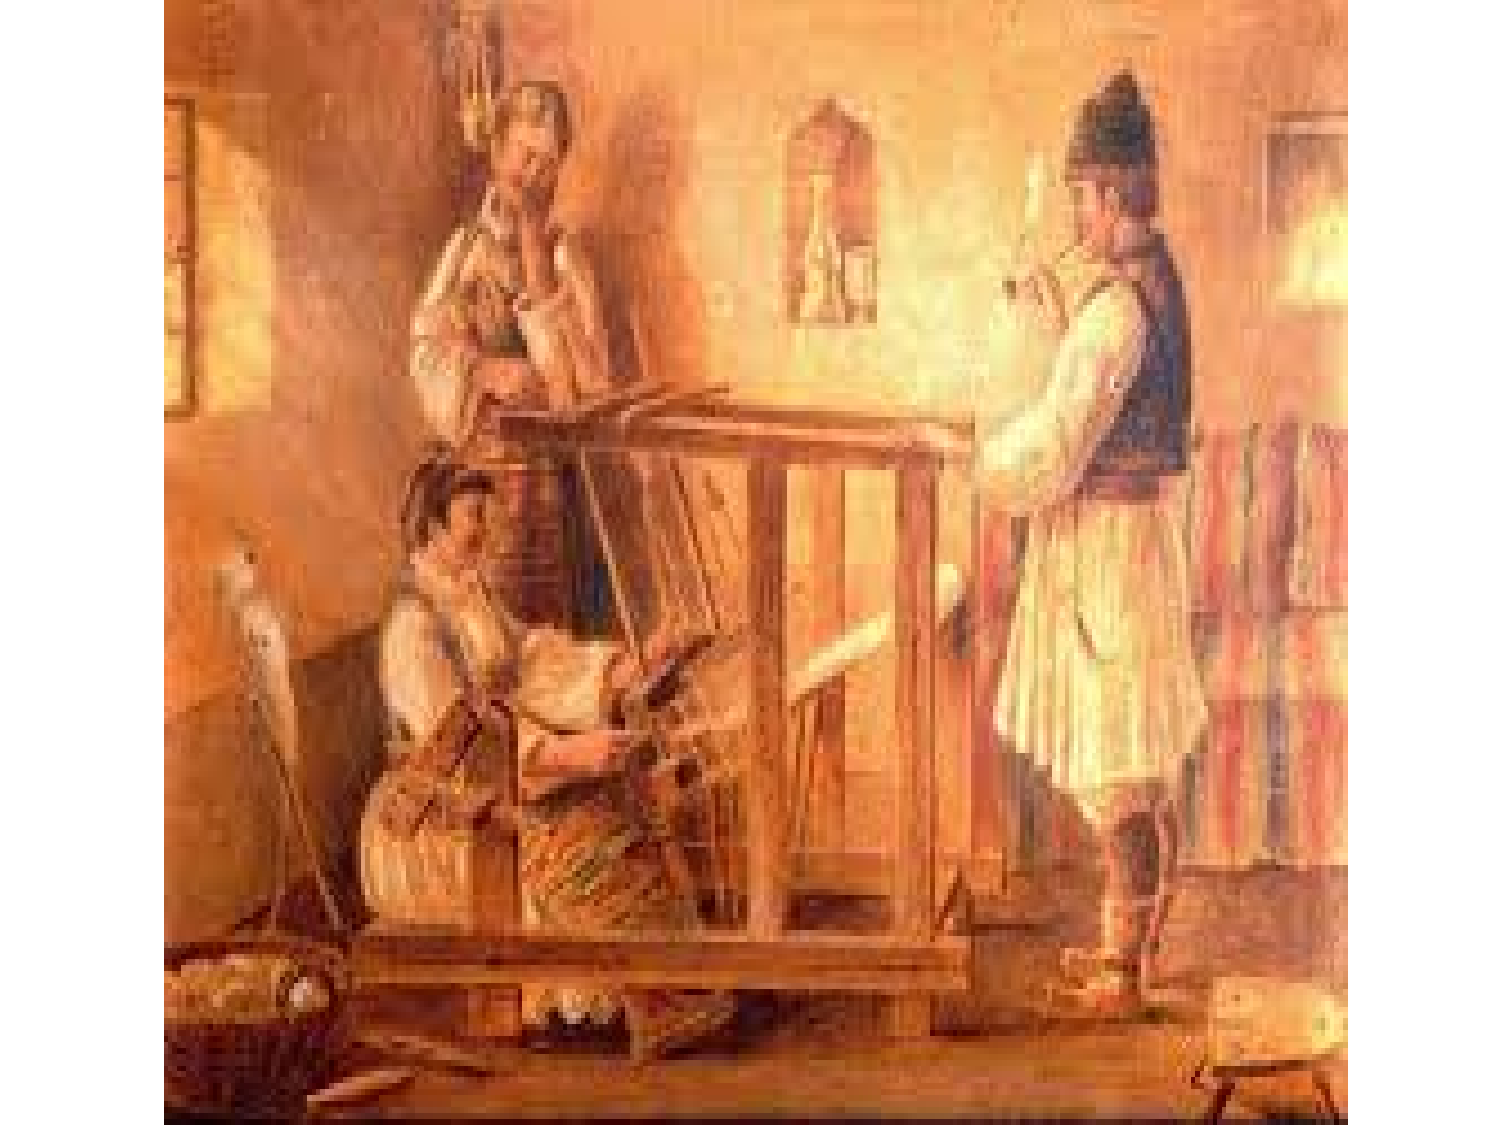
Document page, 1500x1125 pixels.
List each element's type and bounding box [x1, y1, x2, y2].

list [163, 0, 1348, 1125]
